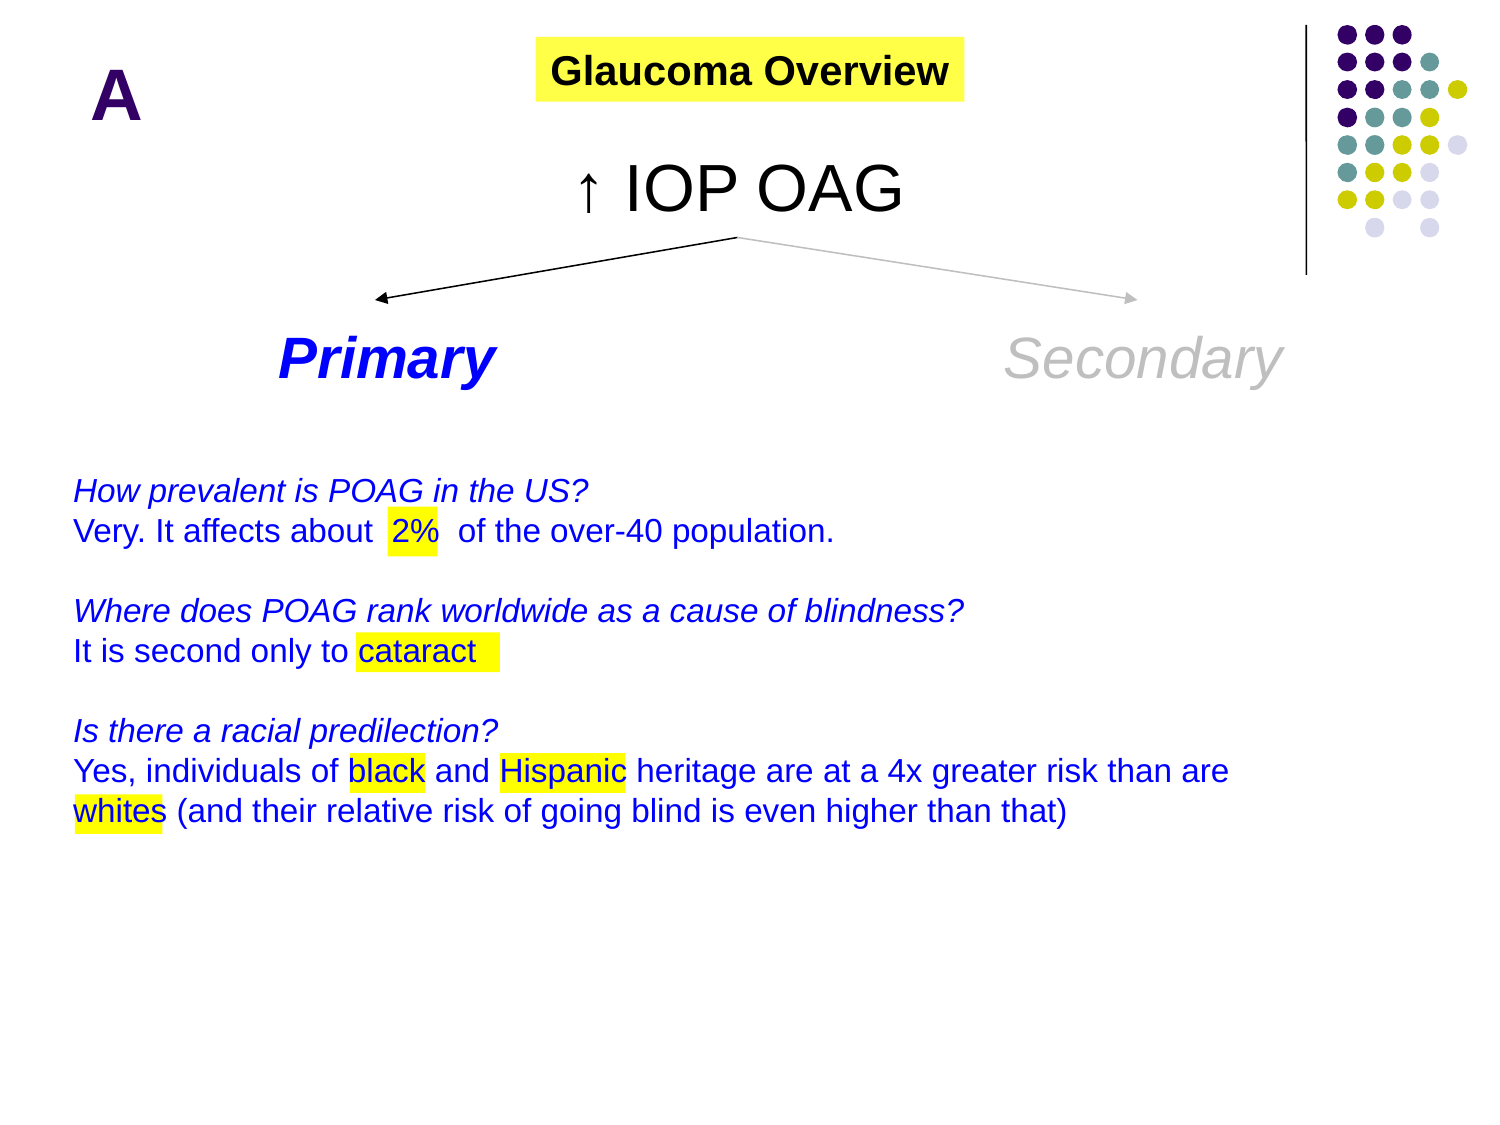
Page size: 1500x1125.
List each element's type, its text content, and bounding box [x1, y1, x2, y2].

text_box ↑ IOP OAG [557, 137, 921, 233]
text_box How prevalent is POAG in the US? Very. It affects about 2% of the over-40 population. Where does POAG rank worldwide as a cause of blindness? It is second only to cataract Is there a racial predilection? Yes, individuals of black and Hispanic heritage are at a 4x greater risk than are whites (and their relative risk of going blind is even higher than that) [58, 461, 1263, 836]
text_box Glaucoma Overview [535, 36, 965, 102]
text_box [737, 237, 1138, 305]
text_box [375, 237, 737, 305]
text_box Secondary [989, 312, 1299, 398]
text_box Primary [263, 312, 511, 398]
title A [75, 50, 1313, 143]
